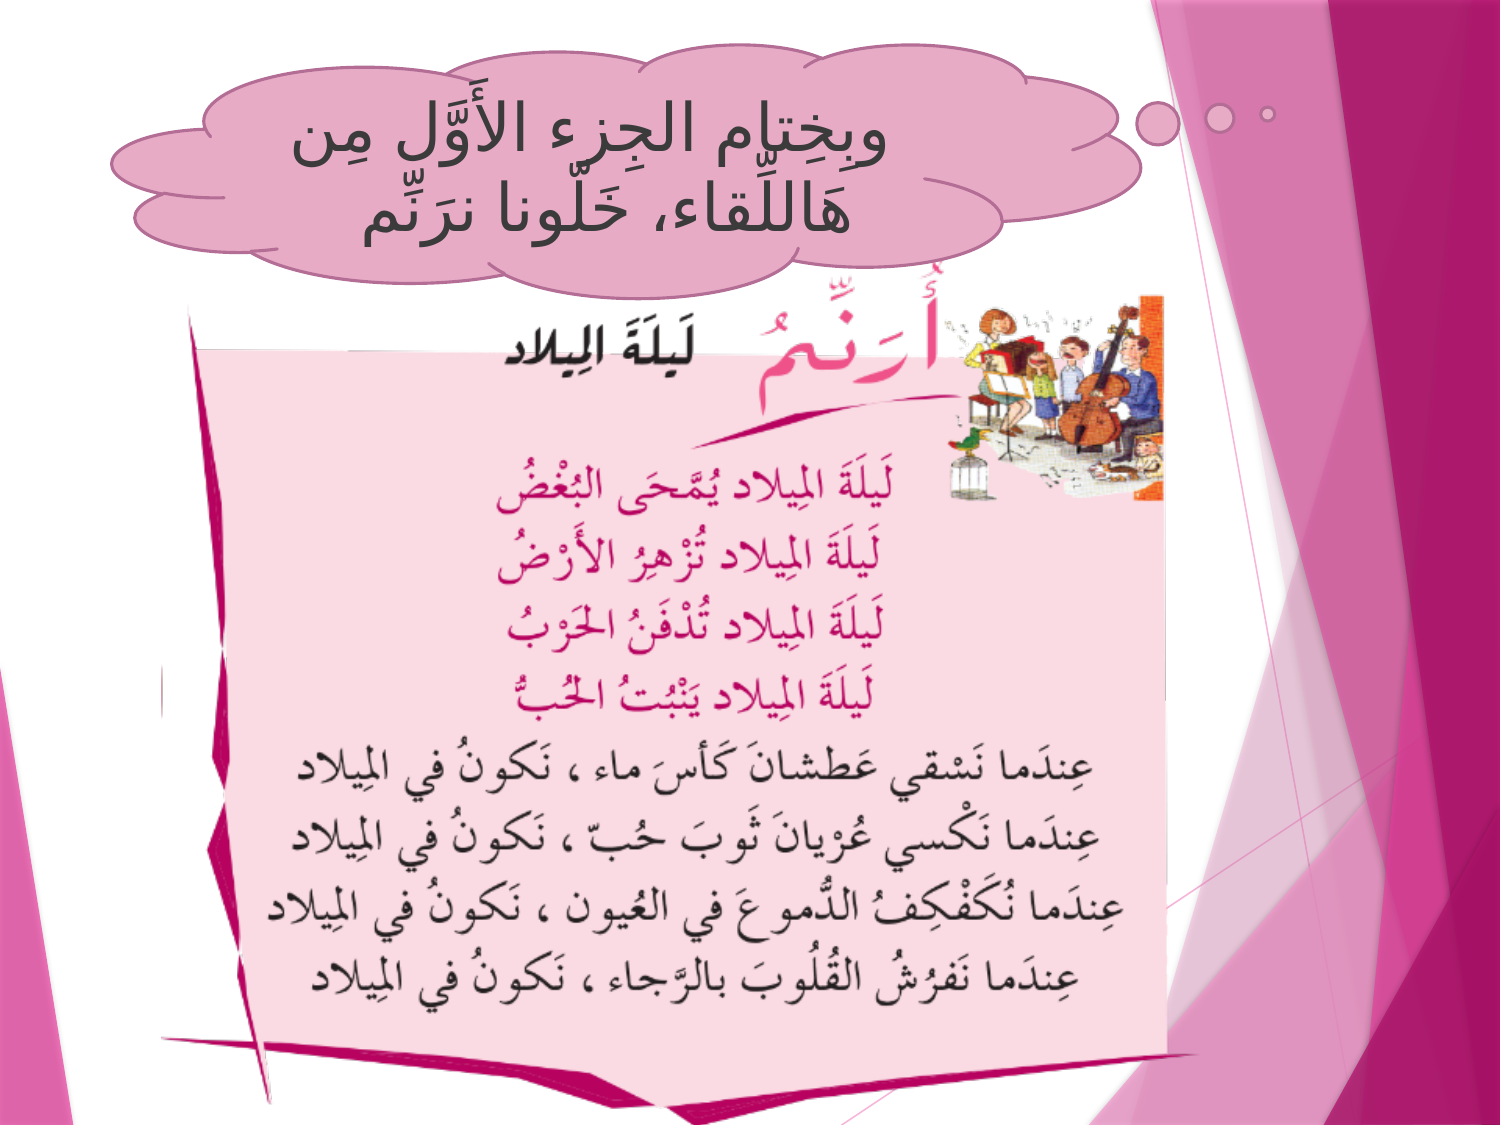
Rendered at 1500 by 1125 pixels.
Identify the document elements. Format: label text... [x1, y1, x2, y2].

text_box وبِخِتام الجِزء الأَوَّل مِن هَاللِّقاء، خَلّونا نرَنِّم [110, 43, 1143, 241]
text_box وبِخِتام الجِزء الأَوَّل مِن هَاللِّقاء، خَلّونا نرَنِّم [1135, 101, 1181, 147]
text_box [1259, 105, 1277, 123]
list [160, 208, 1236, 1125]
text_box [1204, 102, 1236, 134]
